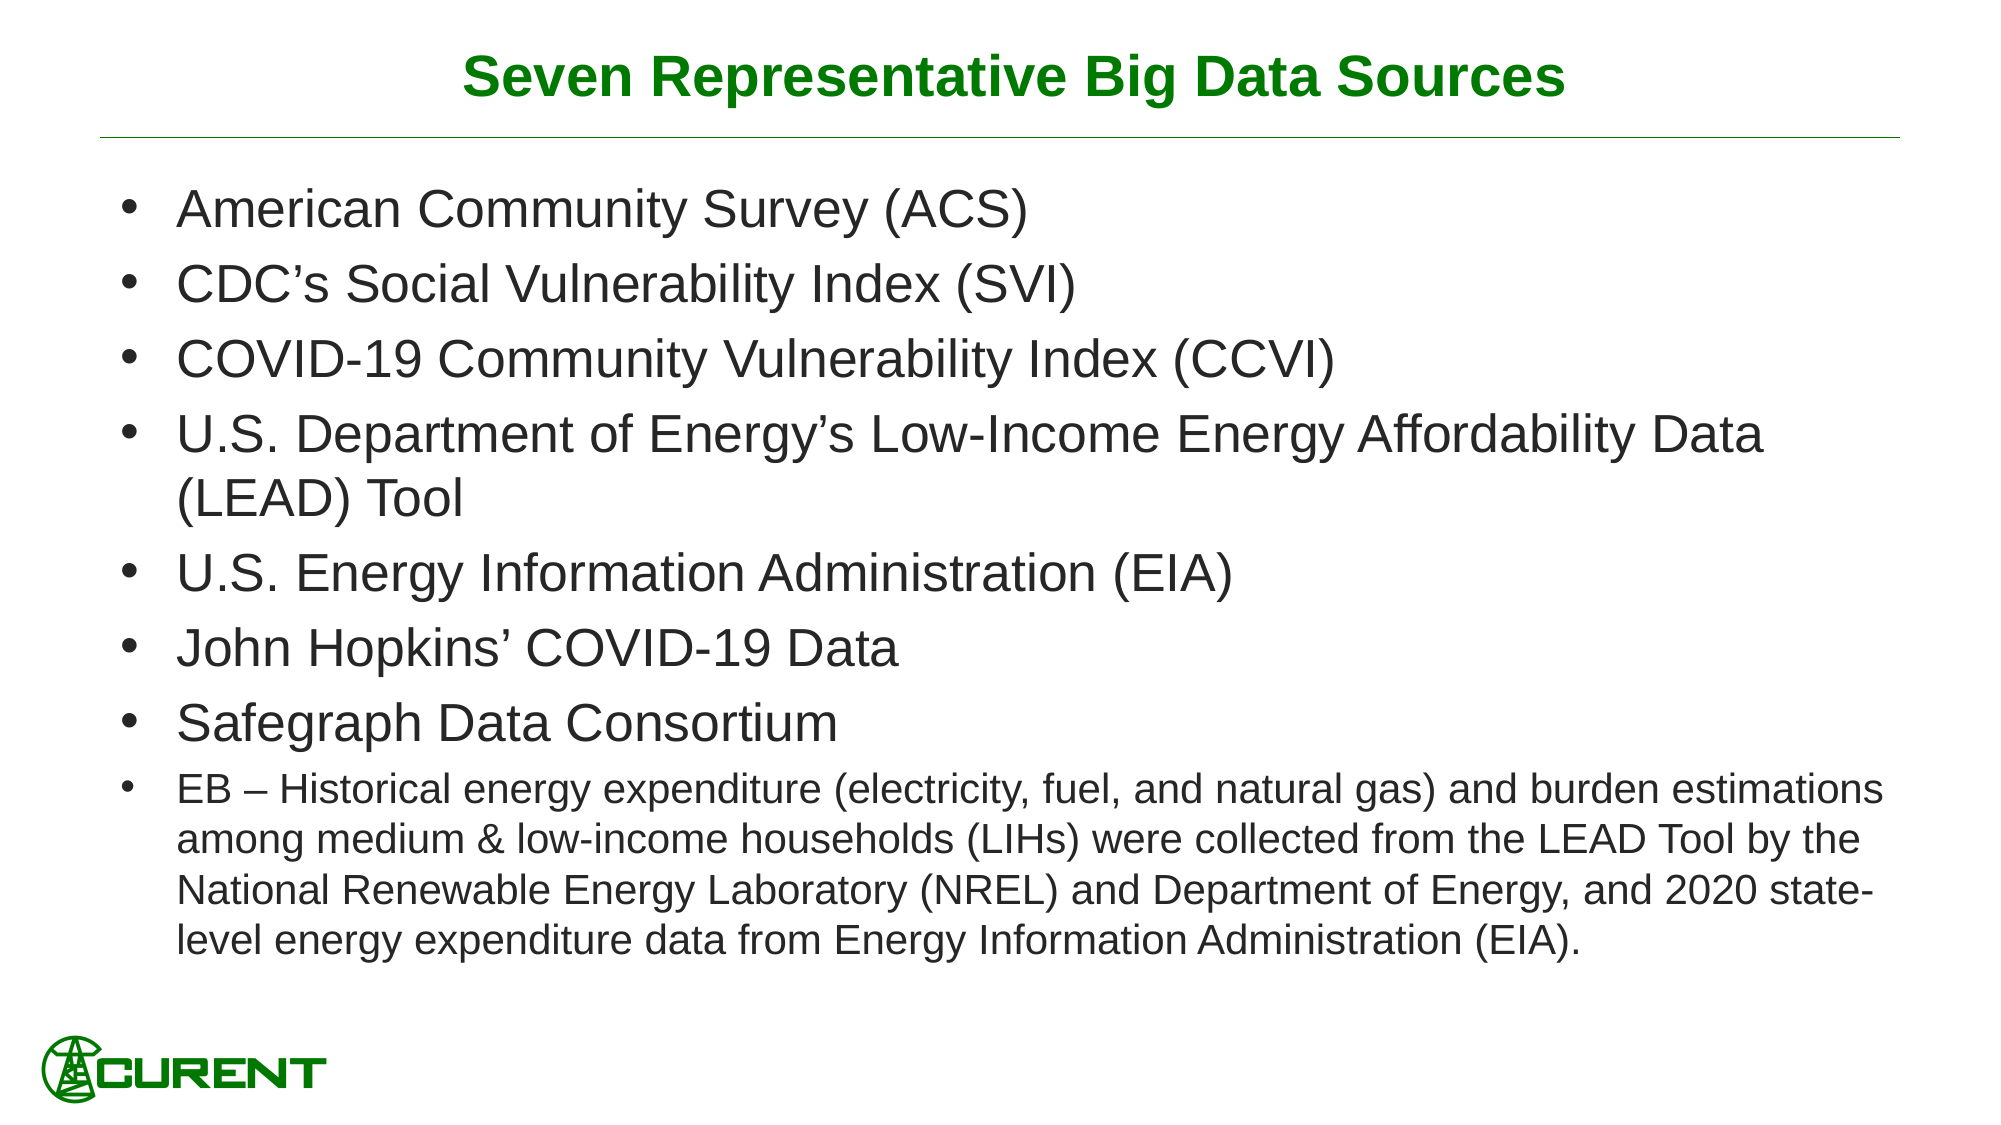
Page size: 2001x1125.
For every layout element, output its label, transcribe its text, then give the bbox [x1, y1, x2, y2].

picture [33, 1032, 334, 1108]
title Seven Representative Big Data Sources [105, 24, 1925, 121]
list American Community Survey (ACS) CDC’s Social Vulnerability Index (SVI) COVID-19 Community Vulnerability Index (CCVI) U.S. Department of Energy’s Low-Income Energy Affordability Data (LEAD) Tool U.S. Energy Information Administration (EIA) John Hopkins’ COVID-19 Data Safegraph Data Consortium EB – Historical energy expenditure (electricity, fuel, and natural gas) and burden estimations among medium & low-income households (LIHs) were collected from the LEAD Tool by the National Renewable Energy Laboratory (NREL) and Department of Energy, and 2020 state-level energy expenditure data from Energy Information Administration (EIA). [105, 166, 1906, 1005]
